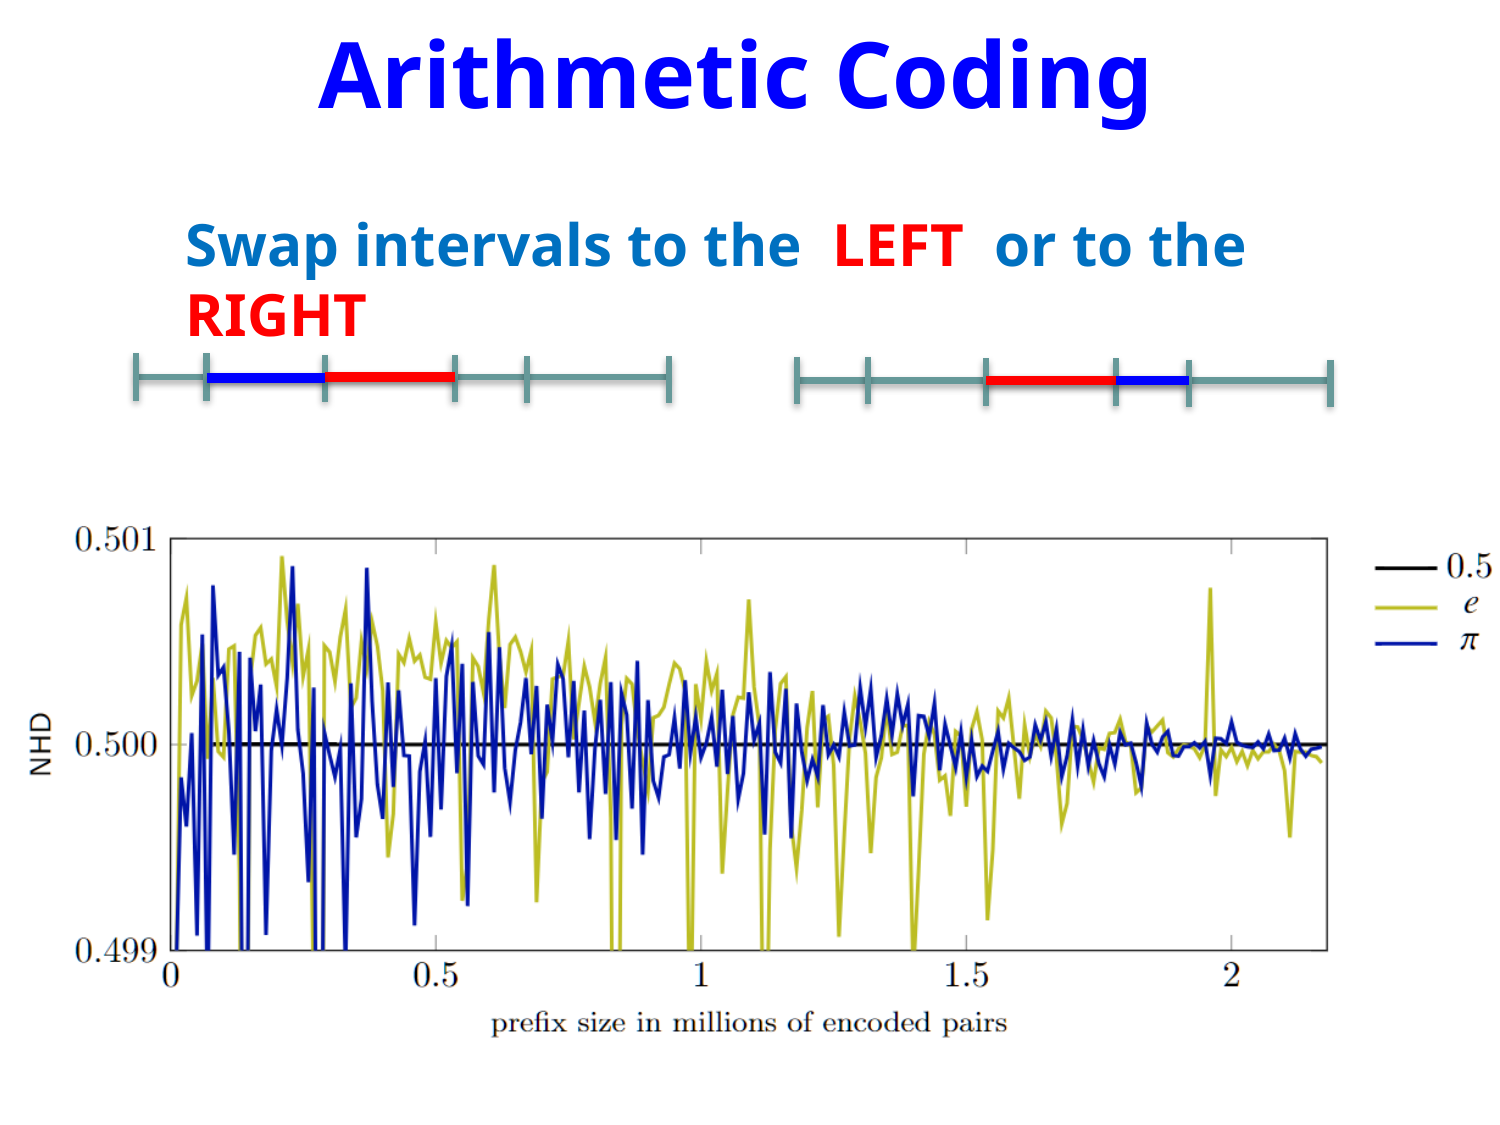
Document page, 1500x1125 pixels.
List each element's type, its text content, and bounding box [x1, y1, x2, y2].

text_box [1275, 0, 1500, 426]
text_box Swap intervals to the LEFT or to the RIGHT [171, 200, 1329, 356]
text_box Arithmetic Coding [76, 77, 1396, 135]
picture [3, 502, 1500, 1045]
